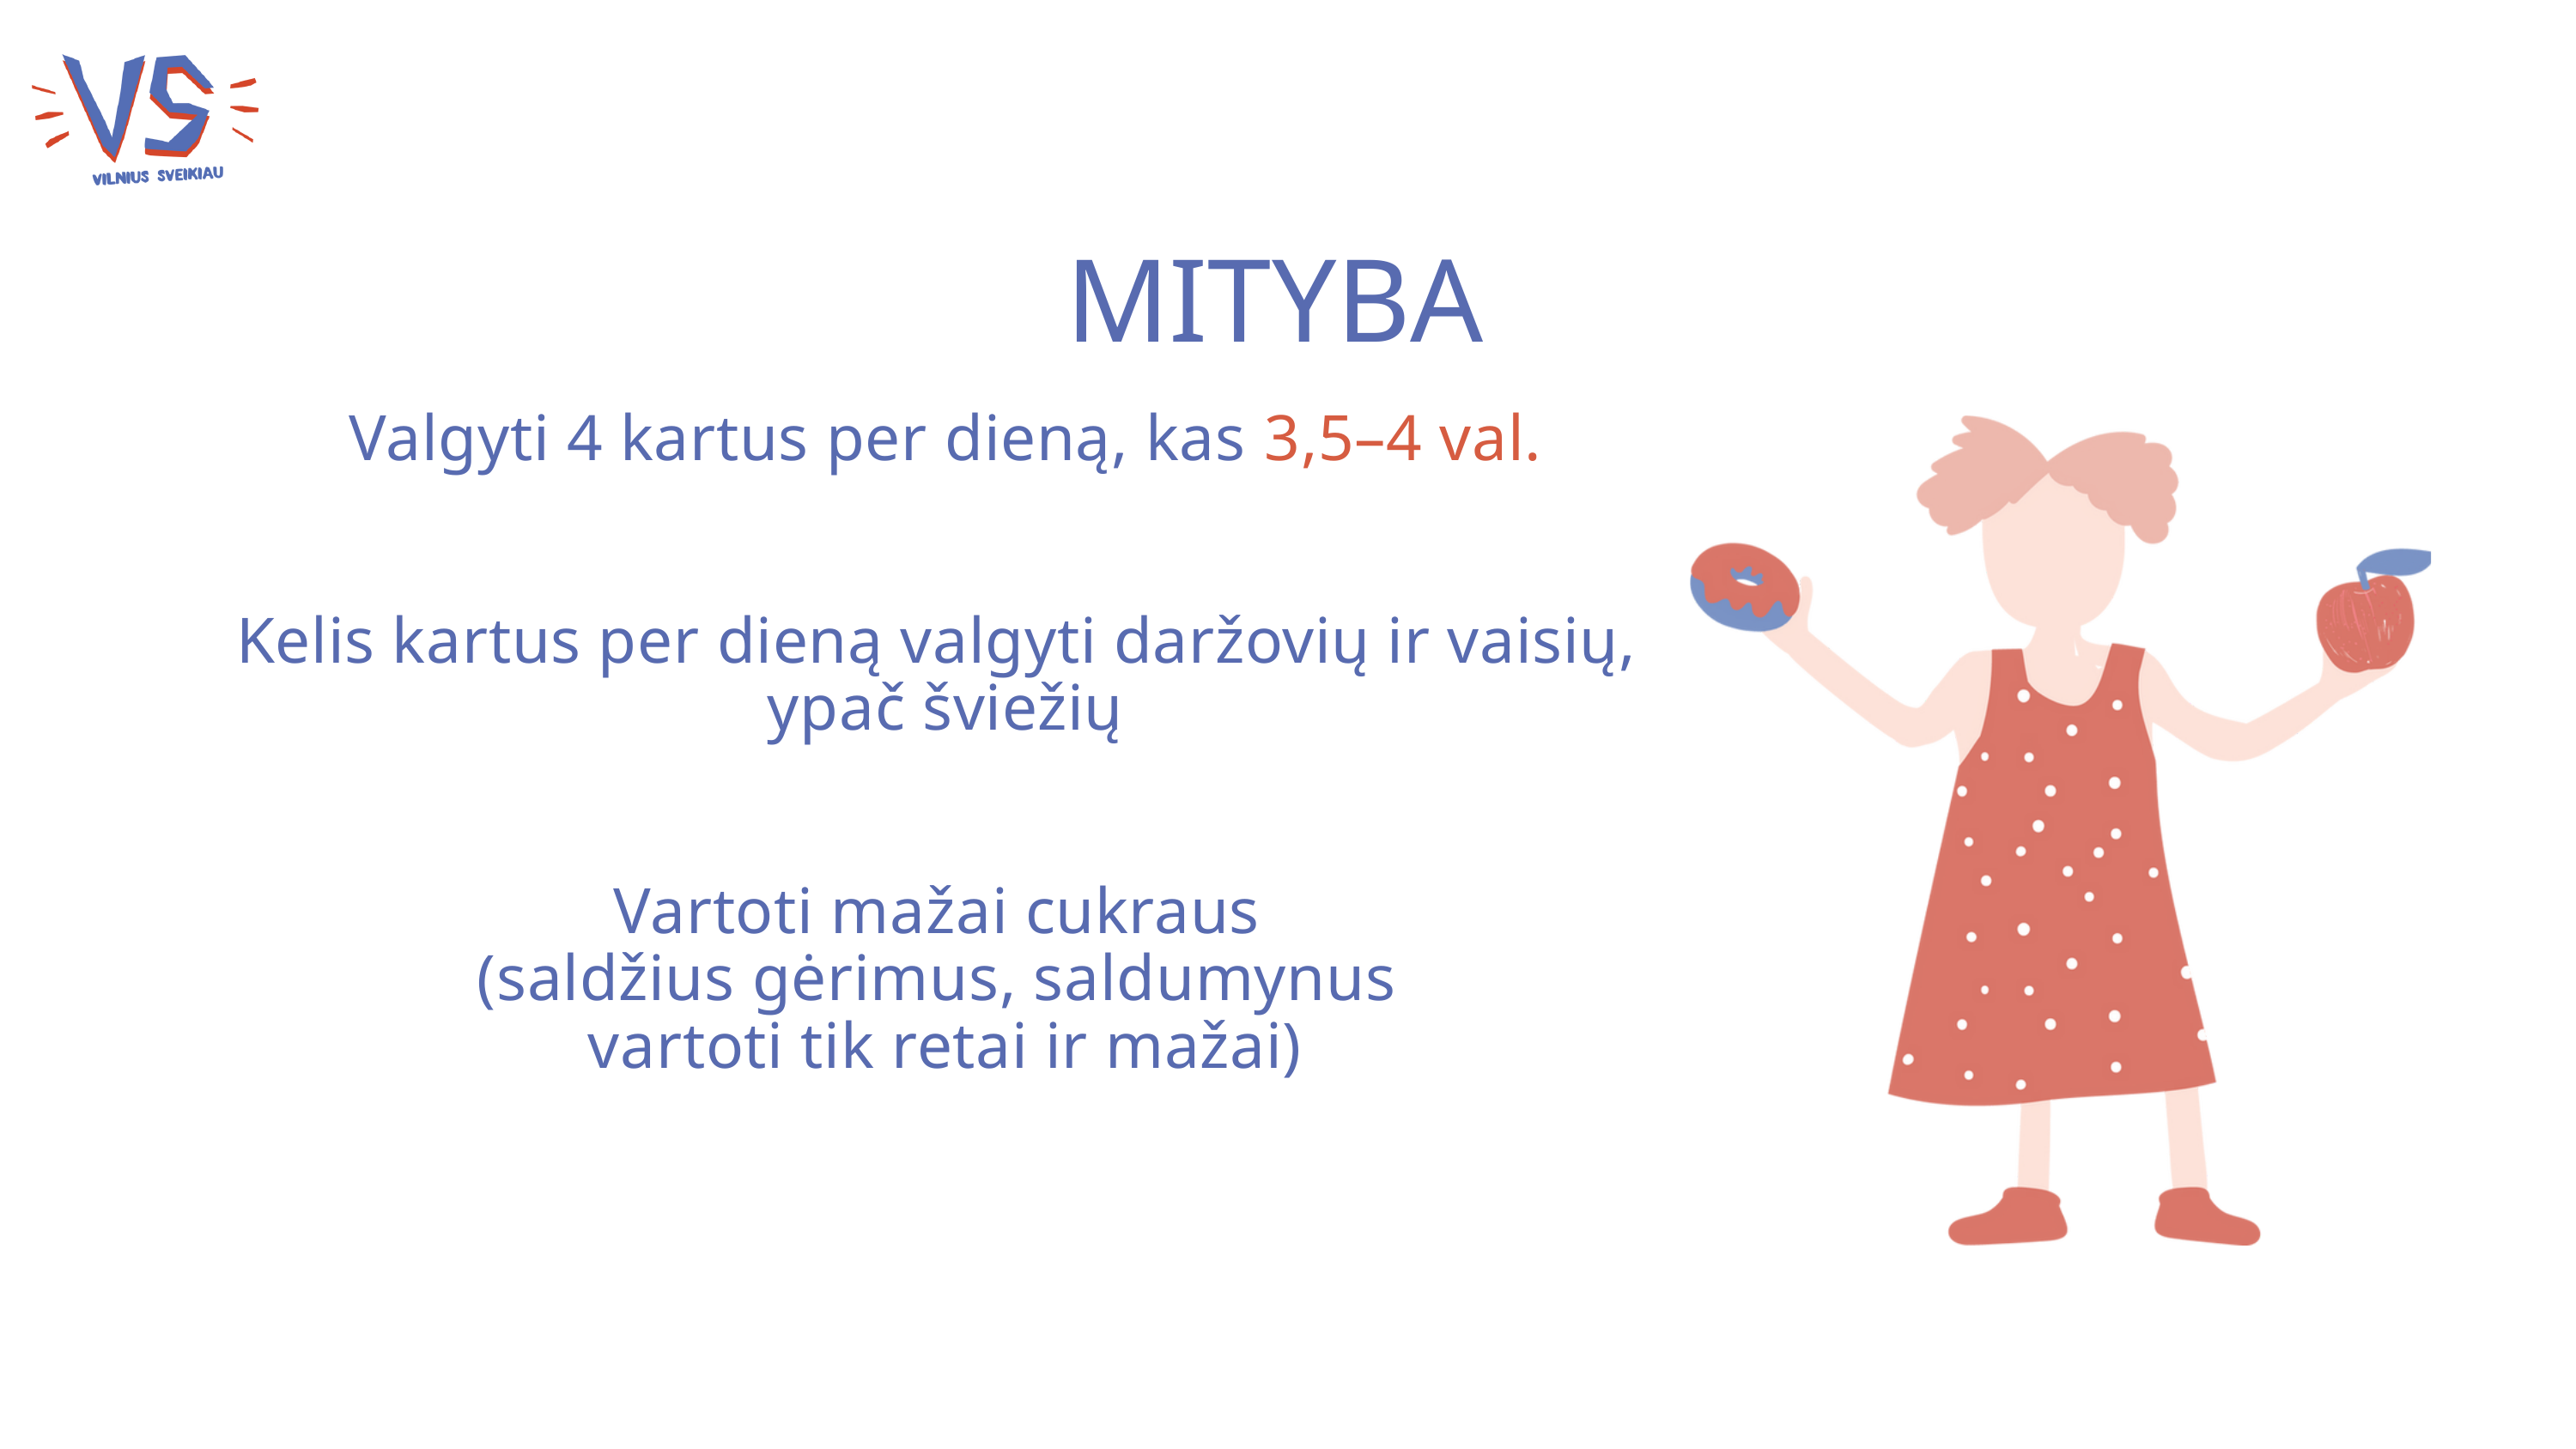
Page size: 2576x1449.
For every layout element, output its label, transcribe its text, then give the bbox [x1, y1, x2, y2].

text_box MITYBA [1066, 44, 1510, 365]
text_box [0, 0, 298, 246]
text_box Valgyti 4 kartus per dieną, kas 3,5–4 val. Kelis kartus per dieną valgyti daržovių ir vaisių, ypač šviežių Vartoti mažai cukraus (saldžius gėrimus, saldumynus vartoti tik retai ir mažai) [172, 404, 1719, 1216]
text_box [1690, 415, 2432, 1246]
